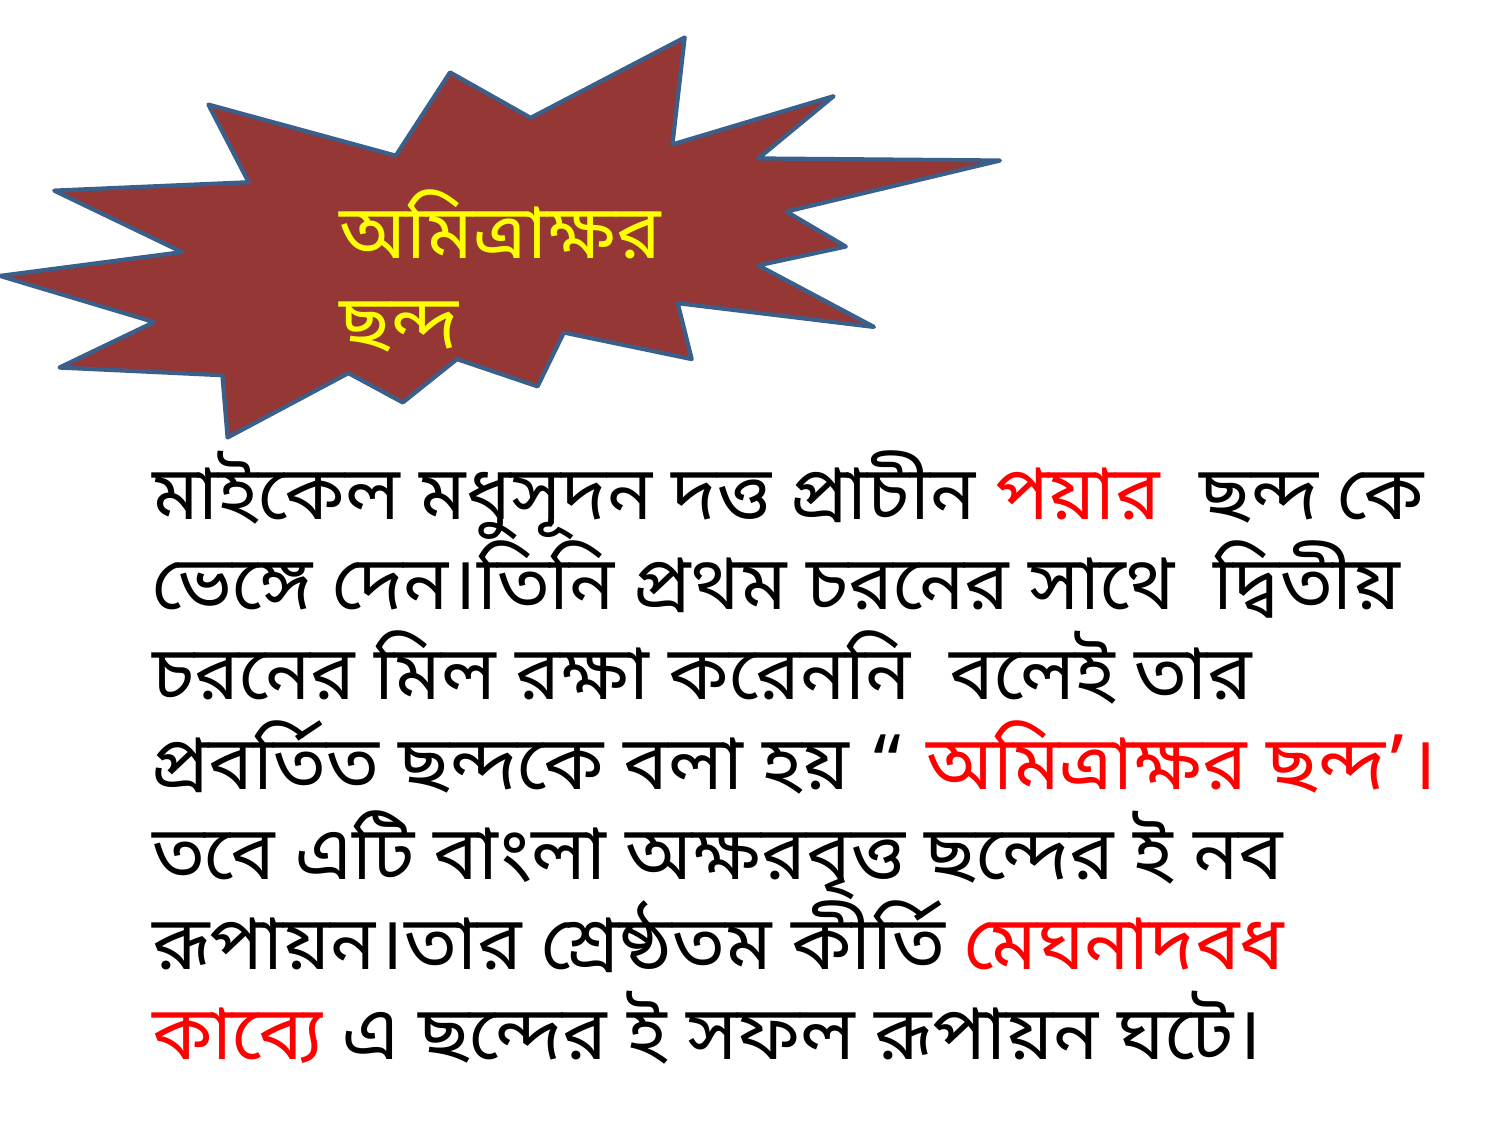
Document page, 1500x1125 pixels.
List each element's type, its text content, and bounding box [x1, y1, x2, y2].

text_box [0, 35, 1003, 437]
text_box অমিত্রাক্ষর ছন্দ [324, 175, 713, 371]
text_box মাইকেল মধুসূদন দত্ত প্রাচীন পয়ার ছন্দ কে ভেঙ্গে দেন।তিনি প্রথম চরনের সাথে দ্বিতীয় চরনের মিল রক্ষা করেননি বলেই তার প্রবর্তিত ছন্দকে বলা হয় “ অমিত্রাক্ষর ছন্দ’।তবে এটি বাংলা অক্ষরবৃত্ত ছন্দের ই নব রূপায়ন।তার শ্রেষ্ঠতম কীর্তি মেঘনাদবধ কাব্যে এ ছন্দের ই সফল রূপায়ন ঘটে। [137, 437, 1475, 1083]
